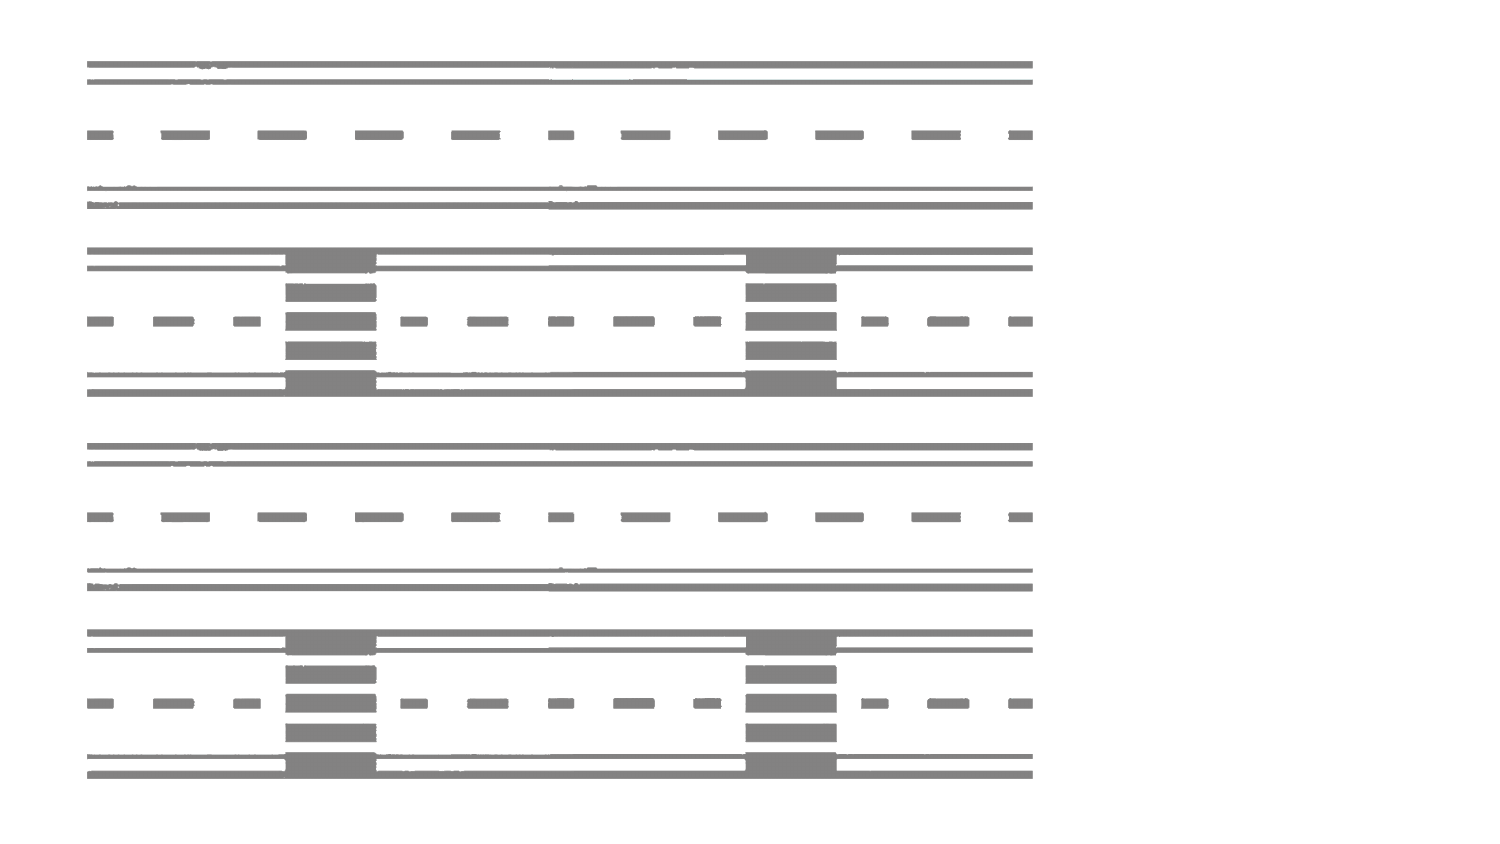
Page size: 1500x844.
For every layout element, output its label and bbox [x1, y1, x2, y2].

picture [0, 31, 1105, 813]
